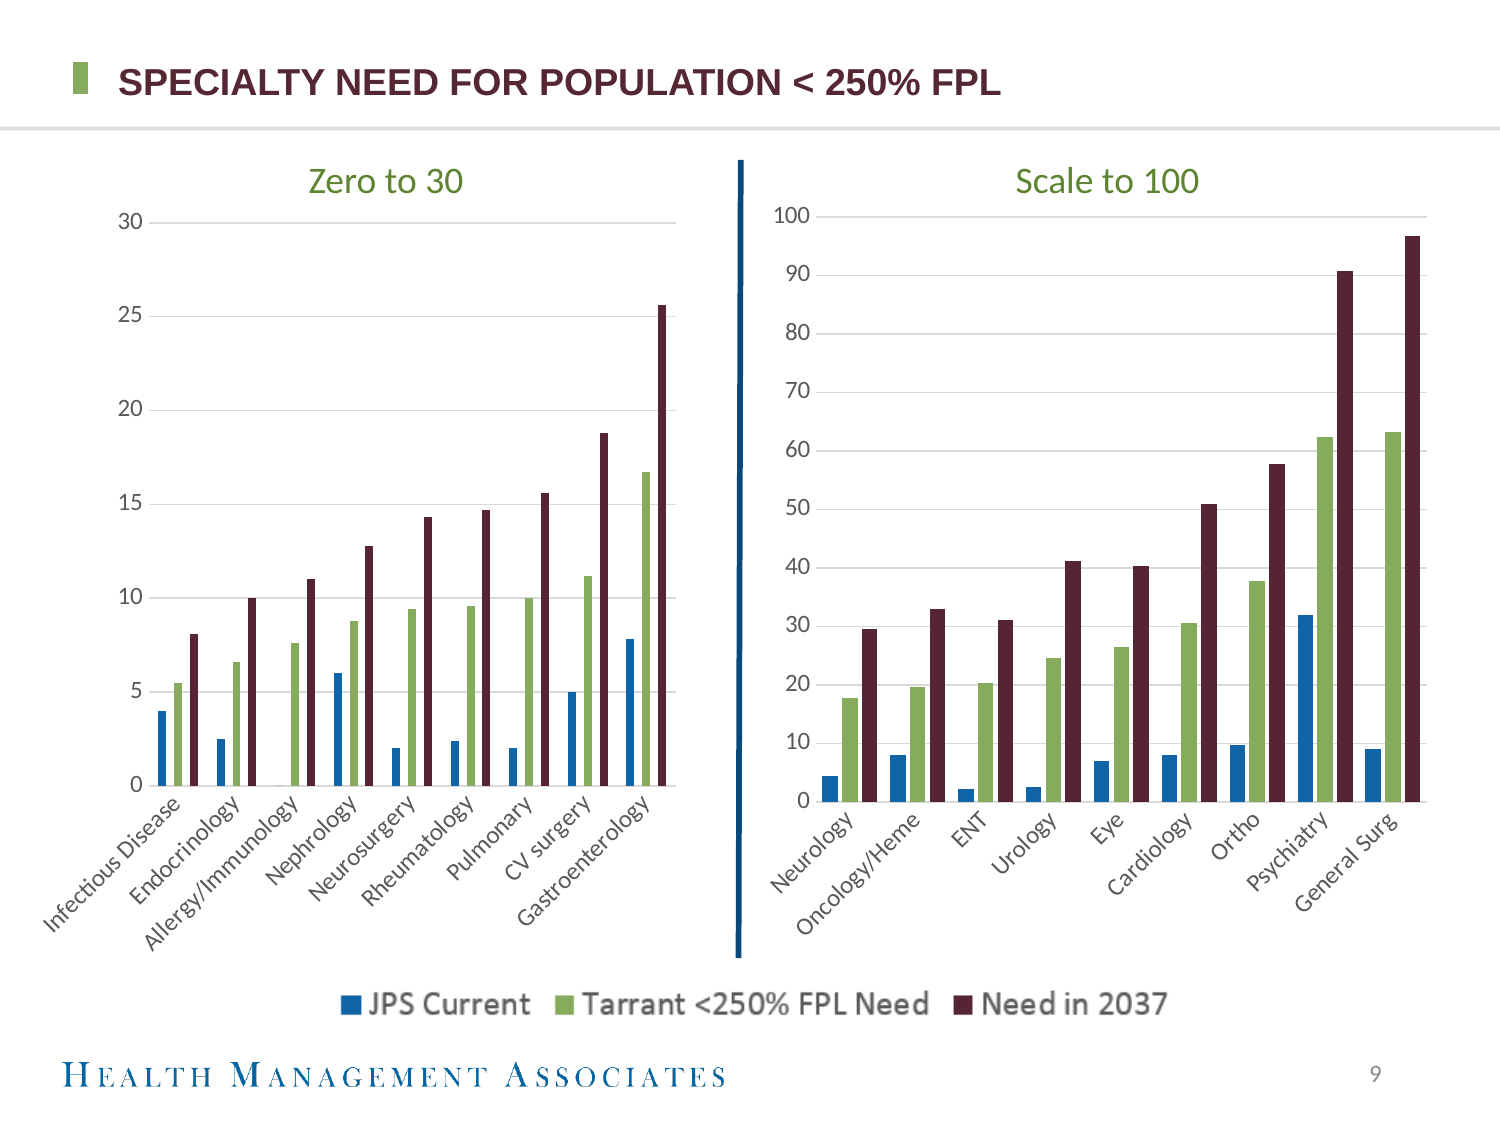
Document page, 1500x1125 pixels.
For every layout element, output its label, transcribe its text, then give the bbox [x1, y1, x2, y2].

text_box Scale to 100 [1000, 148, 1215, 188]
slide_number 9 [1059, 1042, 1397, 1103]
picture [62, 1062, 724, 1087]
title Specialty NEED For Population < 250% FPL [103, 41, 1397, 127]
picture [320, 978, 1179, 1028]
text_box Zero to 30 [293, 148, 479, 188]
chart [753, 188, 1441, 959]
chart [34, 188, 701, 1017]
